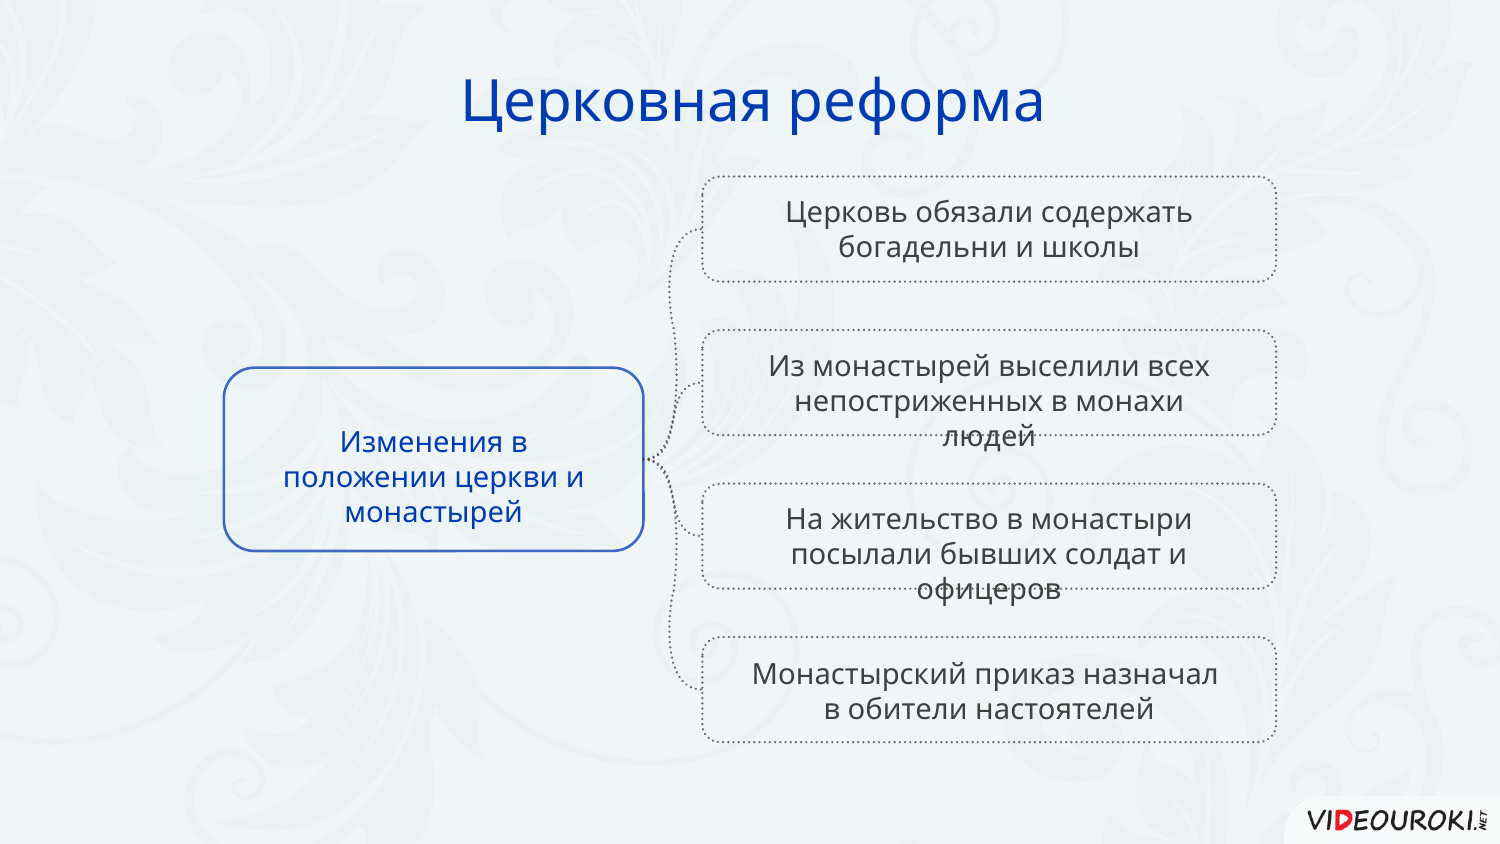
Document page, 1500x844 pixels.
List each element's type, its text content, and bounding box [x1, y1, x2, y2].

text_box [643, 382, 703, 459]
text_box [643, 459, 703, 690]
text_box На жительство в монастыри посылали бывших солдат и офицеров [708, 493, 1271, 613]
text_box [702, 176, 1277, 282]
text_box [702, 637, 1277, 743]
text_box [223, 367, 643, 551]
text_box Церковная реформа [169, 63, 1337, 134]
text_box Изменения в положении церкви и монастырей [245, 416, 622, 536]
text_box Из монастырей выселили всех непостриженных в монахи людей [735, 340, 1244, 460]
text_box [703, 483, 1277, 584]
picture [0, 0, 1500, 844]
text_box [703, 330, 1277, 436]
text_box Монастырский приказ назначал в обители настоятелей [735, 647, 1244, 733]
text_box Церковь обязали содержать богадельни и школы [735, 185, 1244, 271]
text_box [643, 229, 703, 382]
